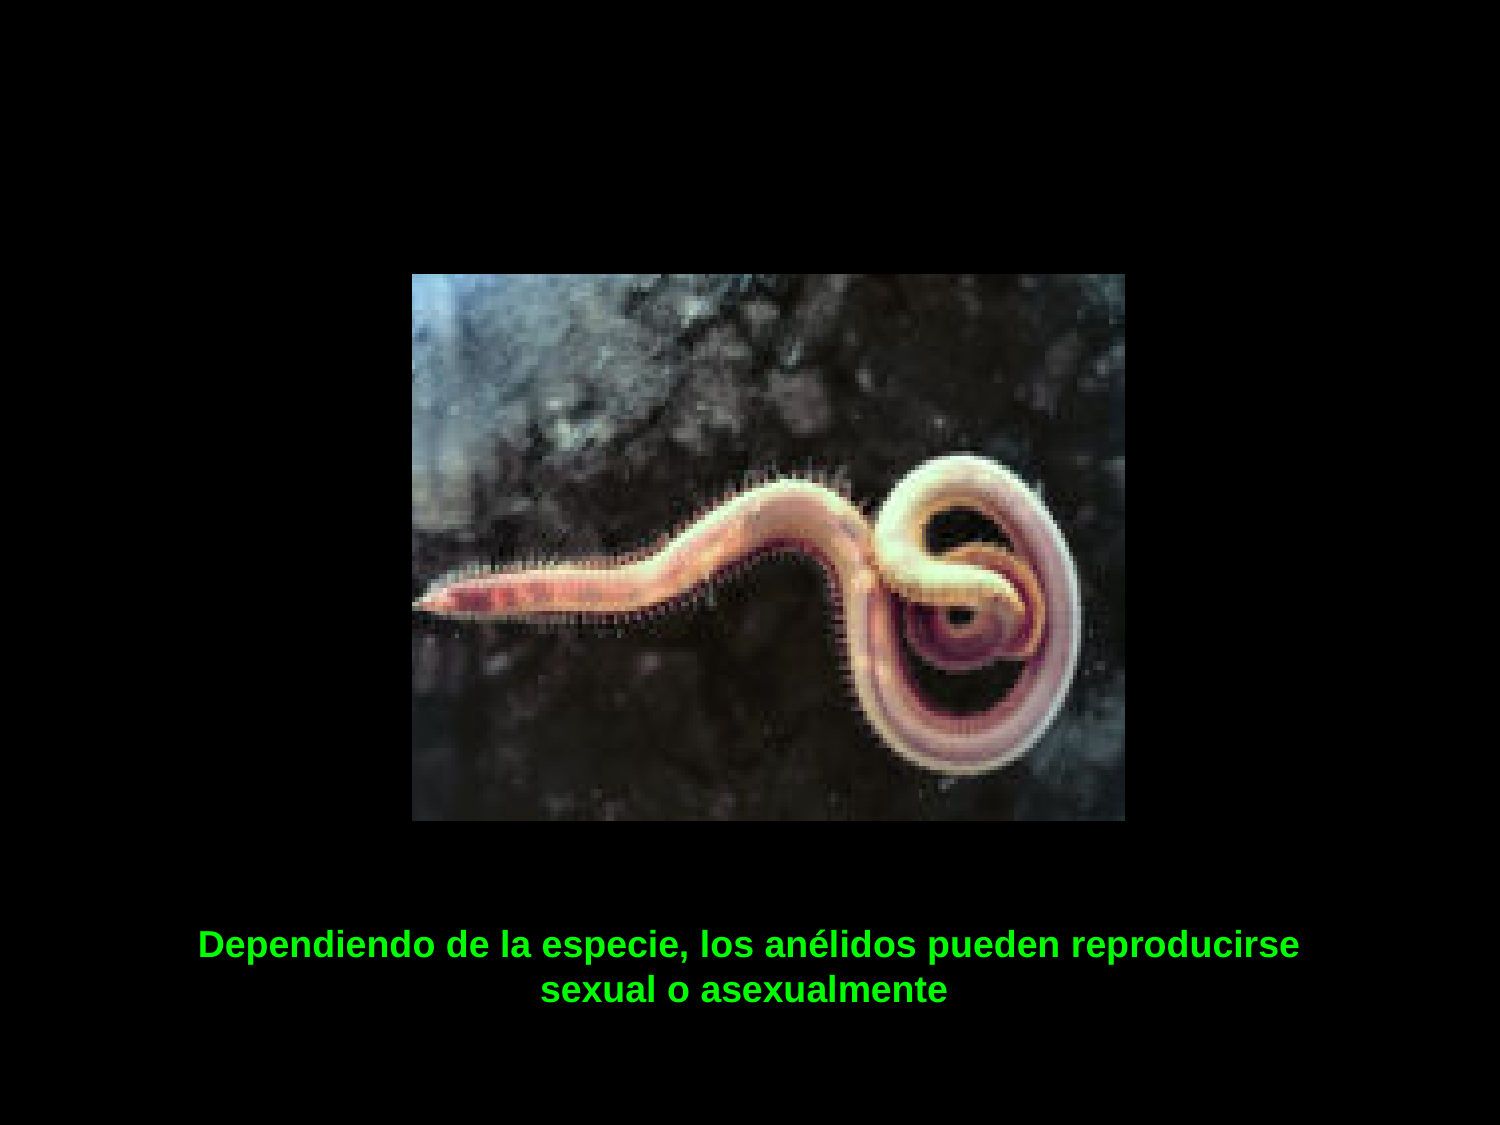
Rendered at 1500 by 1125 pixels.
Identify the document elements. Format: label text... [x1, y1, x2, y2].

text_box Dependiendo de la especie, los anélidos pueden reproducirse sexual o asexualmente [137, 912, 1362, 1018]
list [412, 274, 1126, 822]
